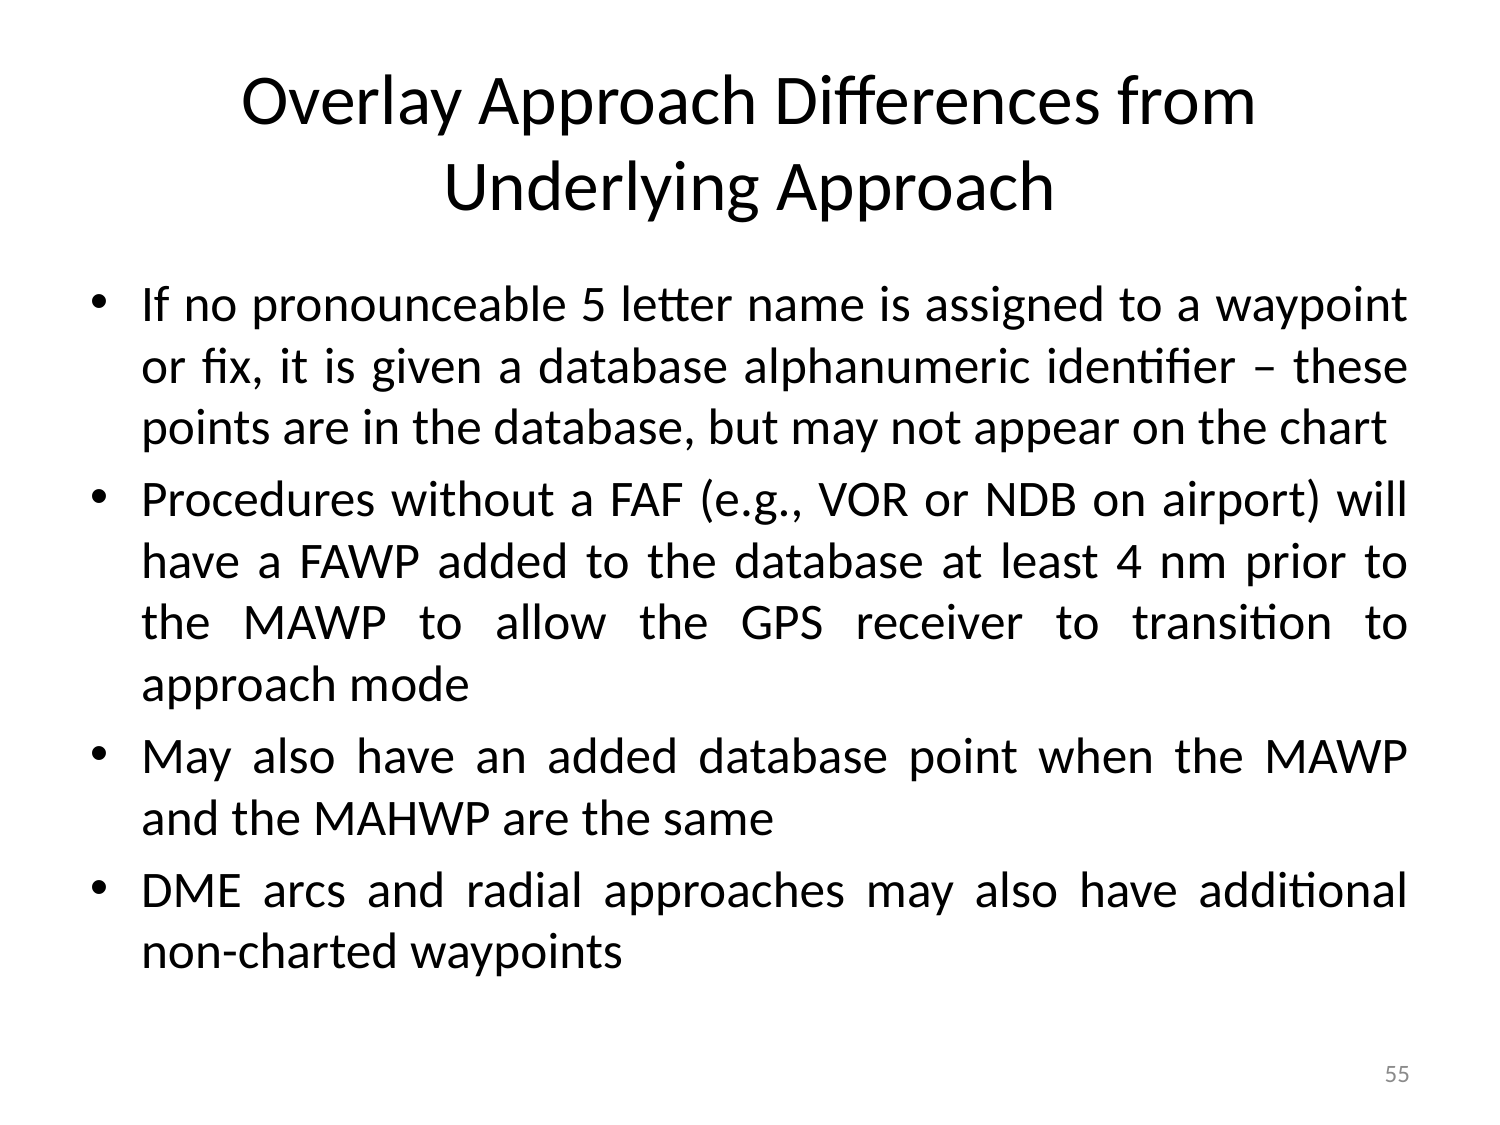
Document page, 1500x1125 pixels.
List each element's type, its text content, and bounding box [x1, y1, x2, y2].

list If no pronounceable 5 letter name is assigned to a waypoint or fix, it is given a database alphanumeric identifier – these points are in the database, but may not appear on the chart Procedures without a FAF (e.g., VOR or NDB on airport) will have a FAWP added to the database at least 4 nm prior to the MAWP to allow the GPS receiver to transition to approach mode May also have an added database point when the MAWP and the MAHWP are the same DME arcs and radial approaches may also have additional non-charted waypoints [75, 262, 1425, 1005]
title Overlay Approach Differences from Underlying Approach [75, 45, 1425, 233]
slide_number 55 [1074, 1042, 1425, 1103]
